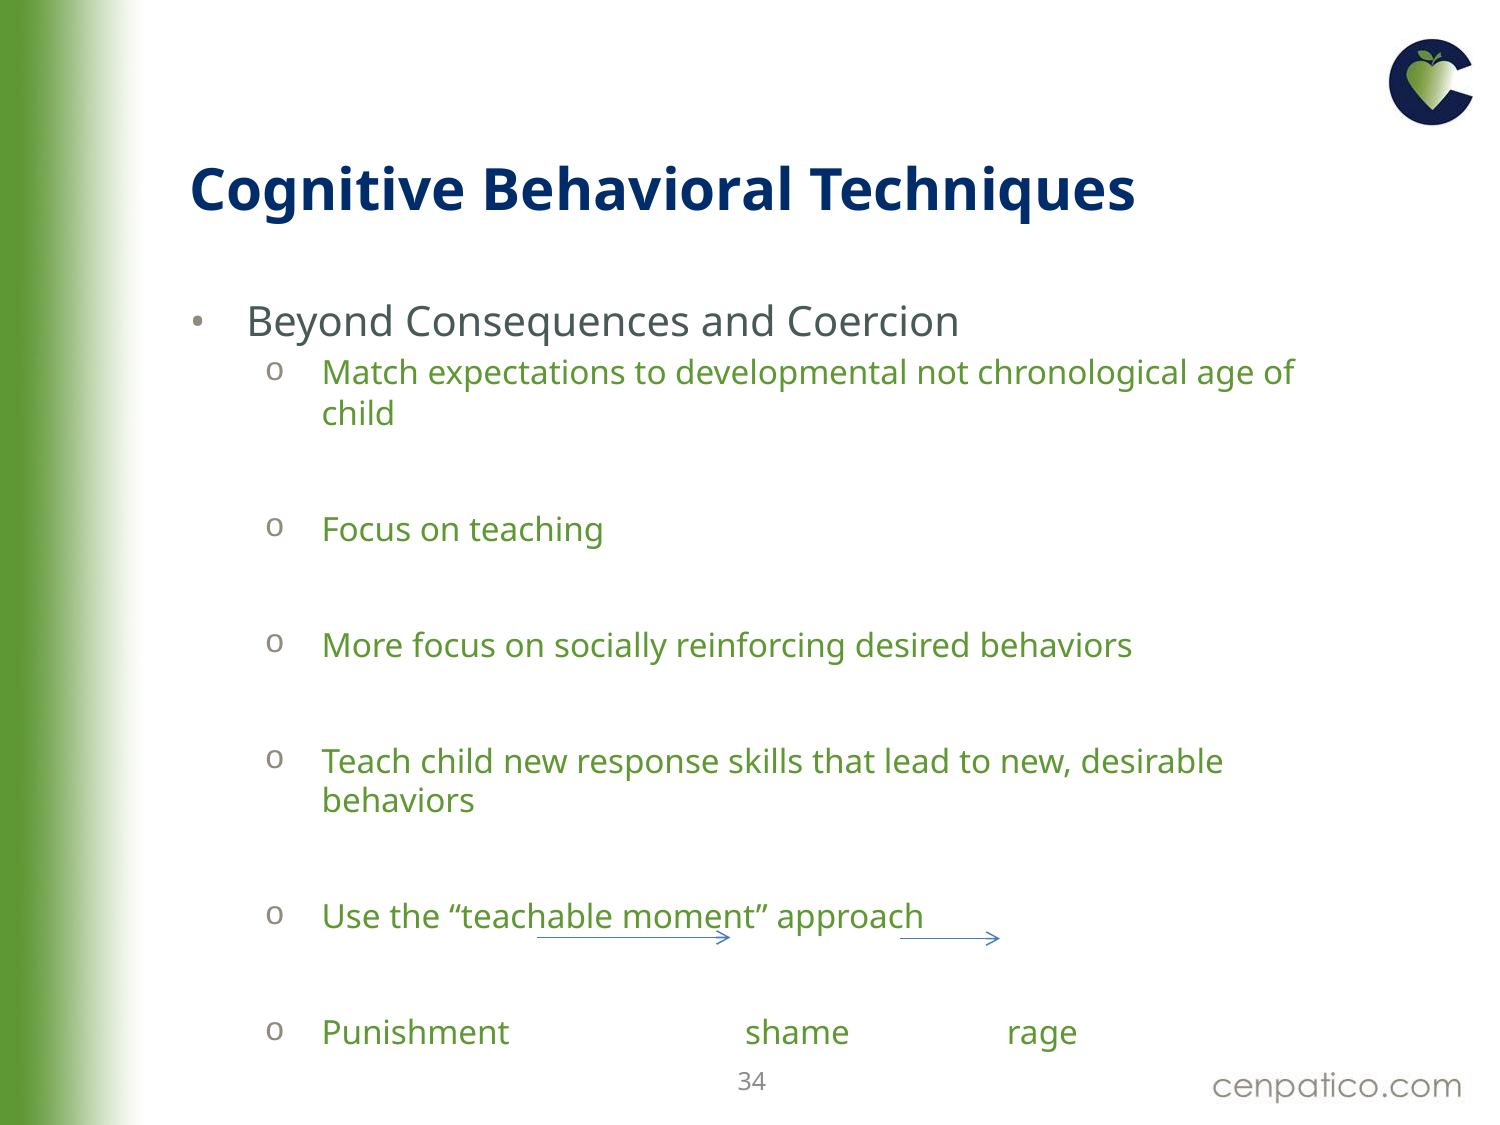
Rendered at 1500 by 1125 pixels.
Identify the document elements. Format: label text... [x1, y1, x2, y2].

list Beyond Consequences and Coercion Match expectations to developmental not chronological age of child Focus on teaching More focus on socially reinforcing desired behaviors Teach child new response skills that lead to new, desirable behaviors Use the “teachable moment” approach Punishment shame rage [174, 287, 1363, 1005]
picture [0, 0, 1500, 1125]
title Cognitive Behavioral Techniques [174, 125, 1350, 250]
slide_number 34 [718, 1052, 782, 1113]
